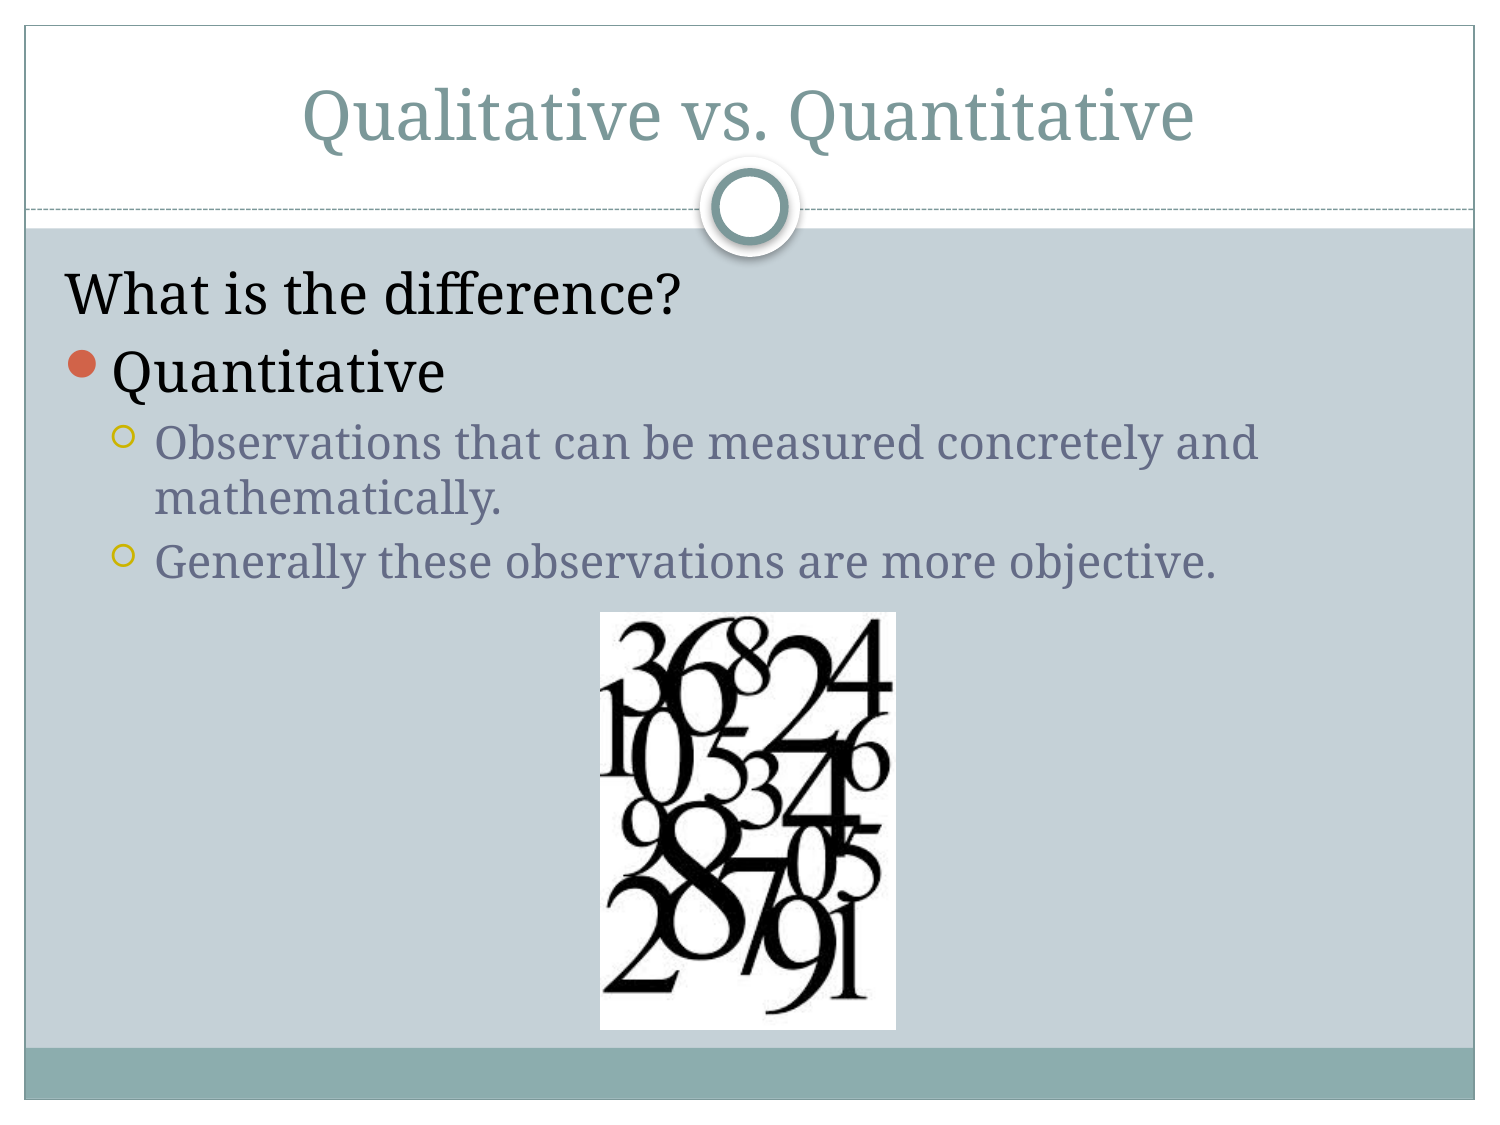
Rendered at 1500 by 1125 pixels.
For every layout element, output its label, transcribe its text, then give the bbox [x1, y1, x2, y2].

picture [599, 612, 896, 1030]
list What is the difference? Quantitative Observations that can be measured concretely and mathematically. Generally these observations are more objective. [49, 250, 1445, 1001]
title Qualitative vs. Quantitative [49, 37, 1450, 162]
